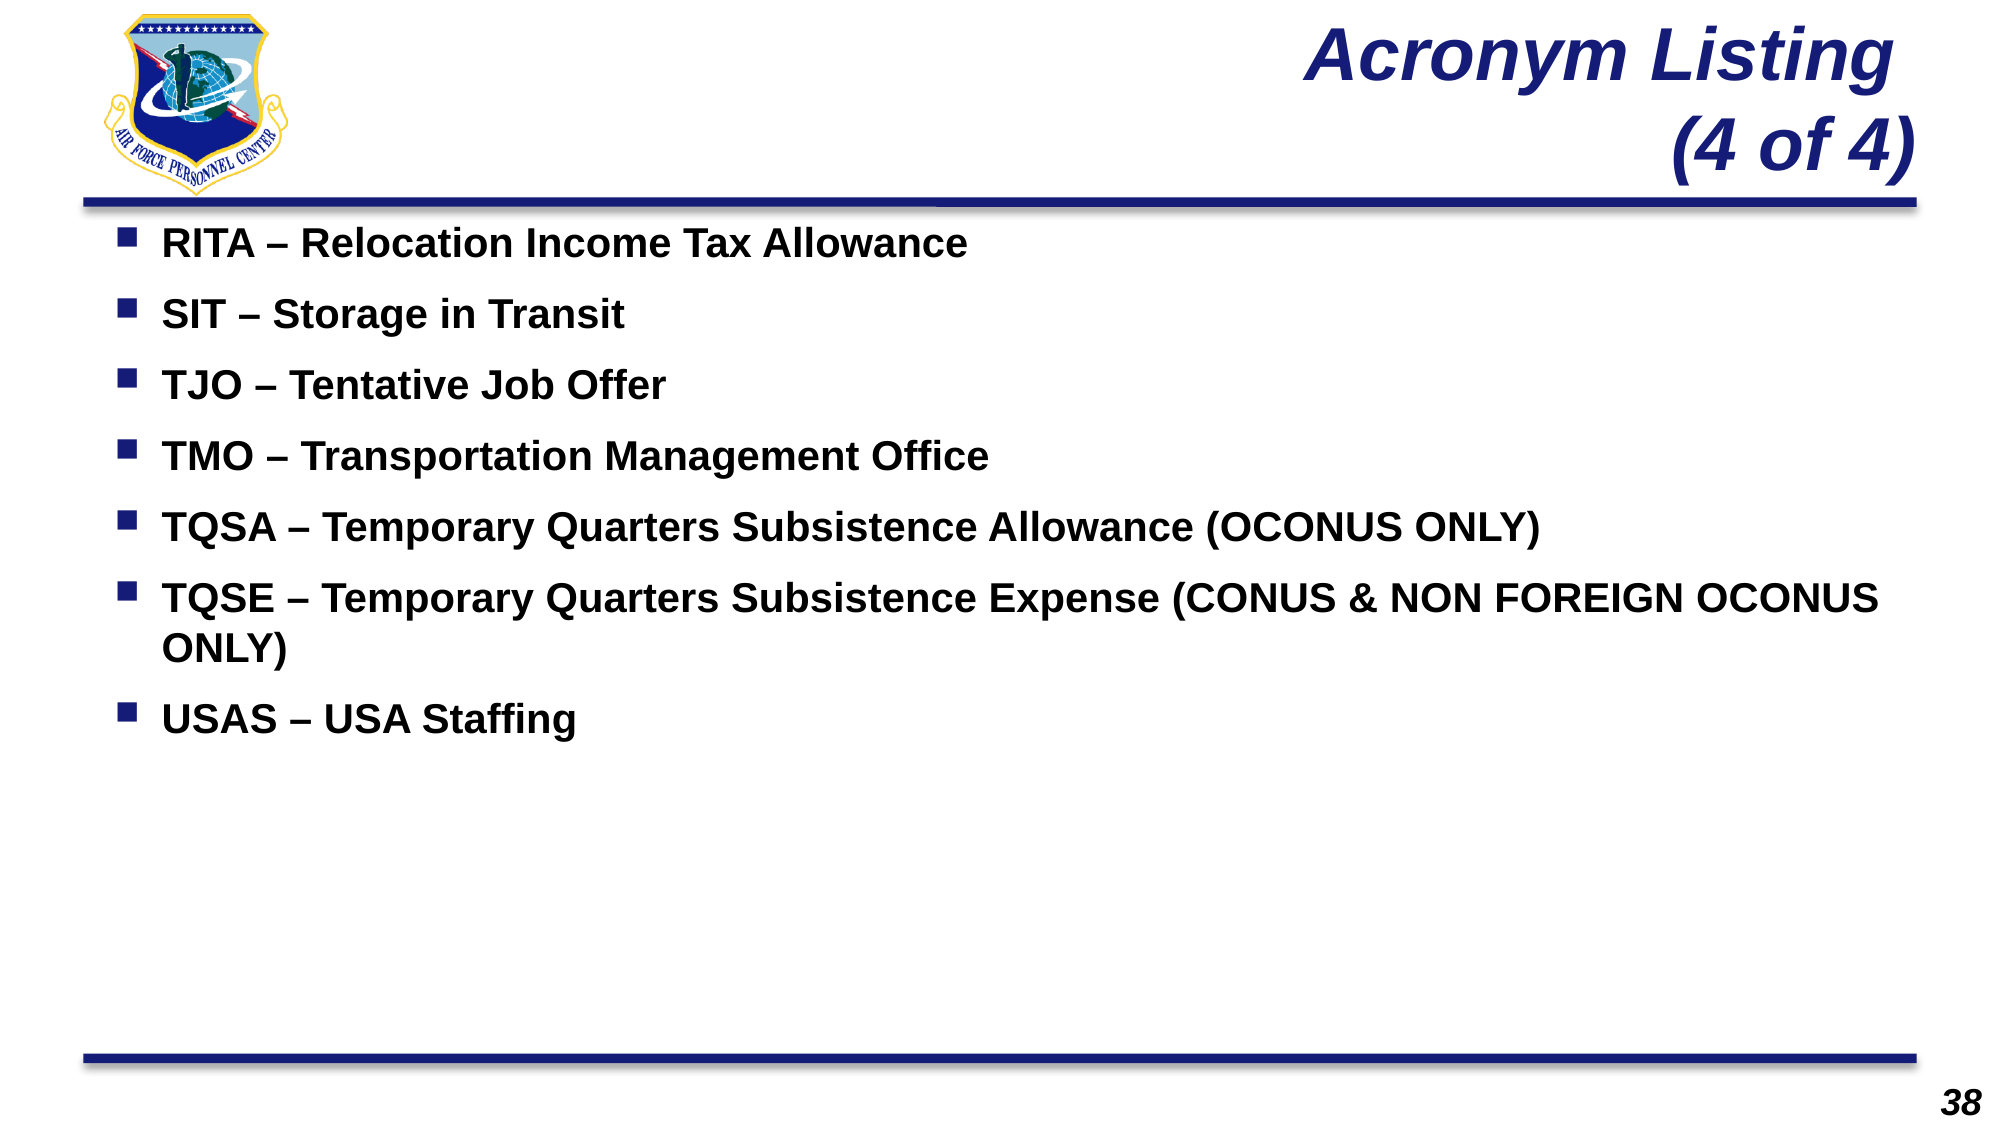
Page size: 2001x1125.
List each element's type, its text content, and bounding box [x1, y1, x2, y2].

list RITA – Relocation Income Tax Allowance SIT – Storage in Transit TJO – Tentative Job Offer TMO – Transportation Management Office TQSA – Temporary Quarters Subsistence Allowance (OCONUS ONLY) TQSE – Temporary Quarters Subsistence Expense (CONUS & NON FOREIGN OCONUS ONLY) USAS – USA Staffing [99, 208, 1913, 1039]
slide_number 38 [1746, 1070, 1998, 1121]
picture [104, 14, 288, 199]
title Acronym Listing (4 of 4) [837, 13, 1932, 177]
